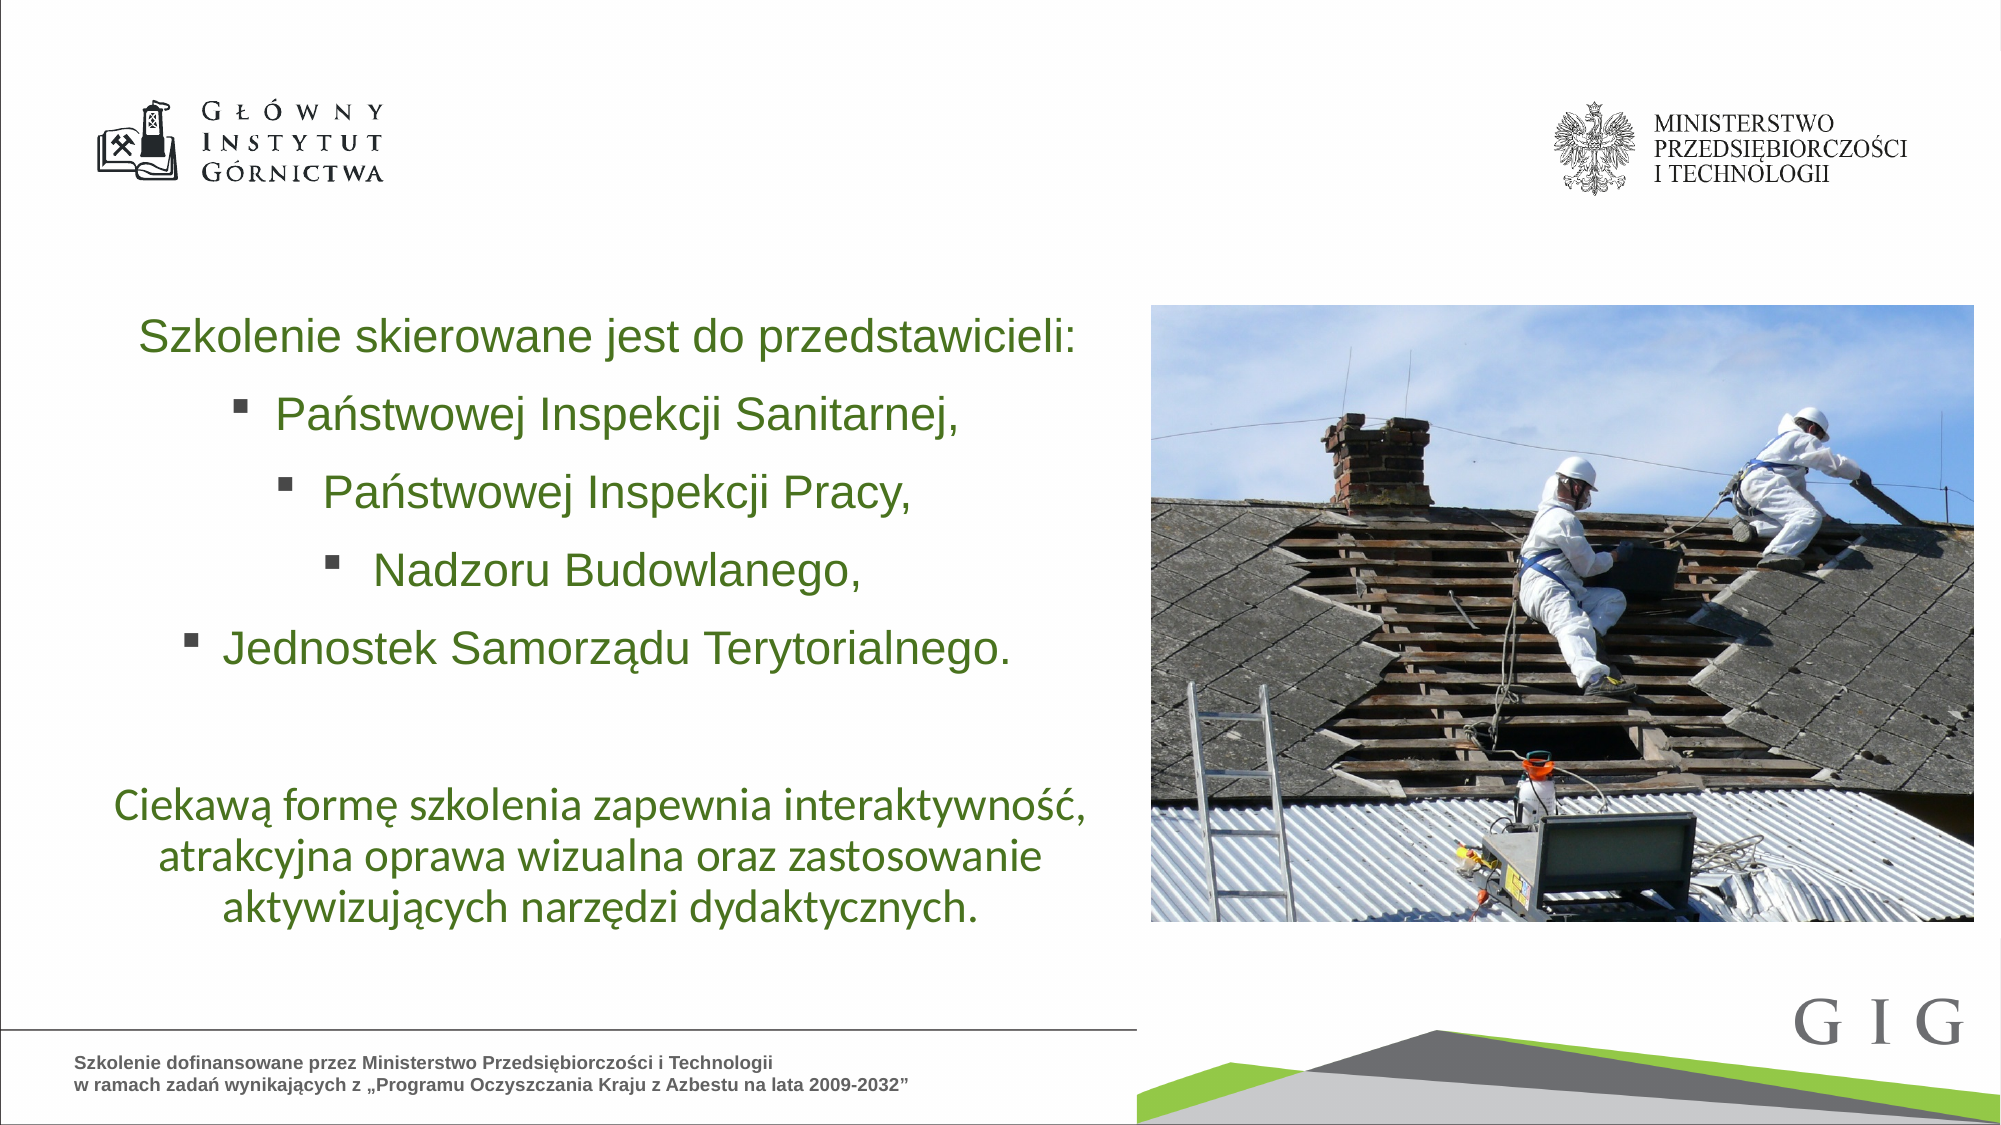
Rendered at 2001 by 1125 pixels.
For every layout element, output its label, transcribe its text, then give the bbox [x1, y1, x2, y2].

slide_number Szkolenie dofinansowane przez Ministerstwo Przedsiębiorczości i Technologii w ramach zadań wynikających z „Programu Oczyszczania Kraju z Azbestu na lata 2009-2032” [59, 1060, 1074, 1108]
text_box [95, 97, 386, 184]
picture [0, 0, 2001, 1125]
list Szkolenie skierowane jest do przedstawicieli: Państwowej Inspekcji Sanitarnej, Państwowej Inspekcji Pracy, Nadzoru Budowlanego, Jednostek Samorządu Terytorialnego. Ciekawą formę szkolenia zapewnia interaktywność, atrakcyjna oprawa wizualna oraz zastosowanie aktywizujących narzędzi dydaktycznych. [58, 304, 1145, 941]
